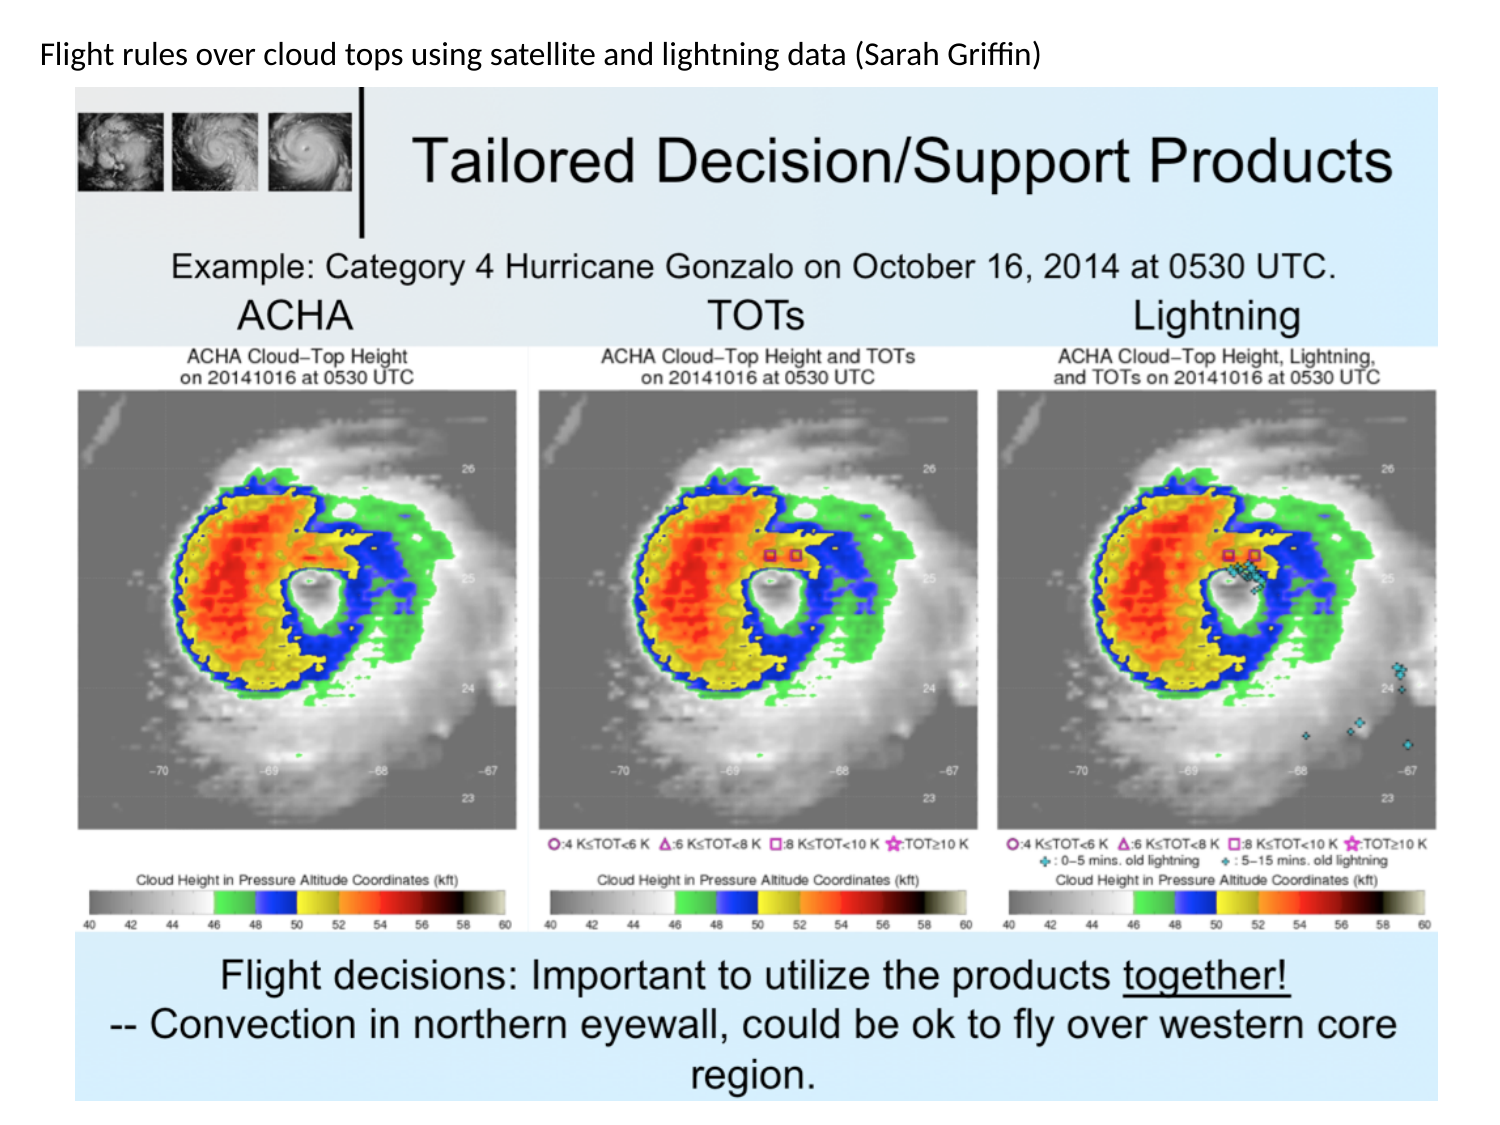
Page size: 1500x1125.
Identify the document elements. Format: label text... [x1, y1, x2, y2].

text_box Flight rules over cloud tops using satellite and lightning data (Sarah Griffin) [24, 24, 1475, 80]
picture [74, 87, 1438, 1102]
